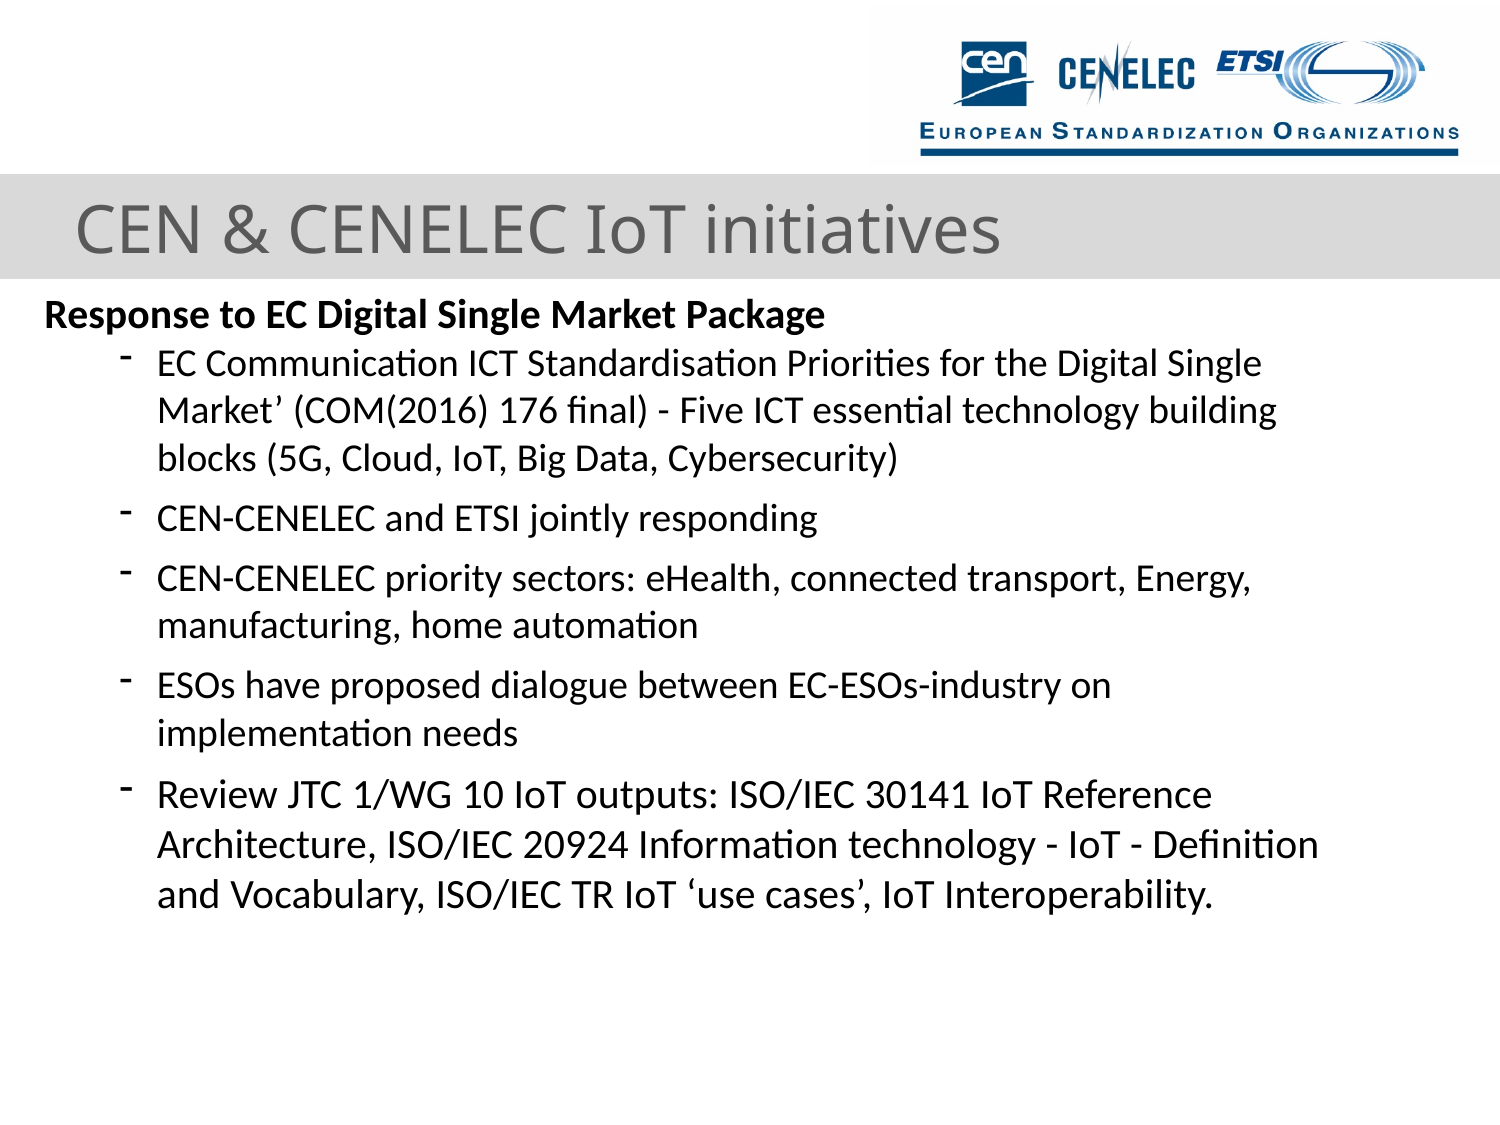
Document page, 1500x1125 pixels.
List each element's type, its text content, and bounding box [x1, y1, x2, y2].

list Response to EC Digital Single Market Package EC Communication ICT Standardisation Priorities for the Digital Single Market’ (COM(2016) 176 final) - Five ICT essential technology building blocks (5G, Cloud, IoT, Big Data, Cybersecurity) CEN-CENELEC and ETSI jointly responding CEN-CENELEC priority sectors: eHealth, connected transport, Energy, manufacturing, home automation ESOs have proposed dialogue between EC-ESOs-industry on implementation needs Review JTC 1/WG 10 IoT outputs: ISO/IEC 30141 IoT Reference Architecture, ISO/IEC 20924 Information technology - IoT - Definition and Vocabulary, ISO/IEC TR IoT ‘use cases’, IoT Interoperability. [29, 278, 1378, 1071]
picture [867, 4, 1500, 166]
title CEN & CENELEC IoT initiatives [0, 174, 1500, 279]
